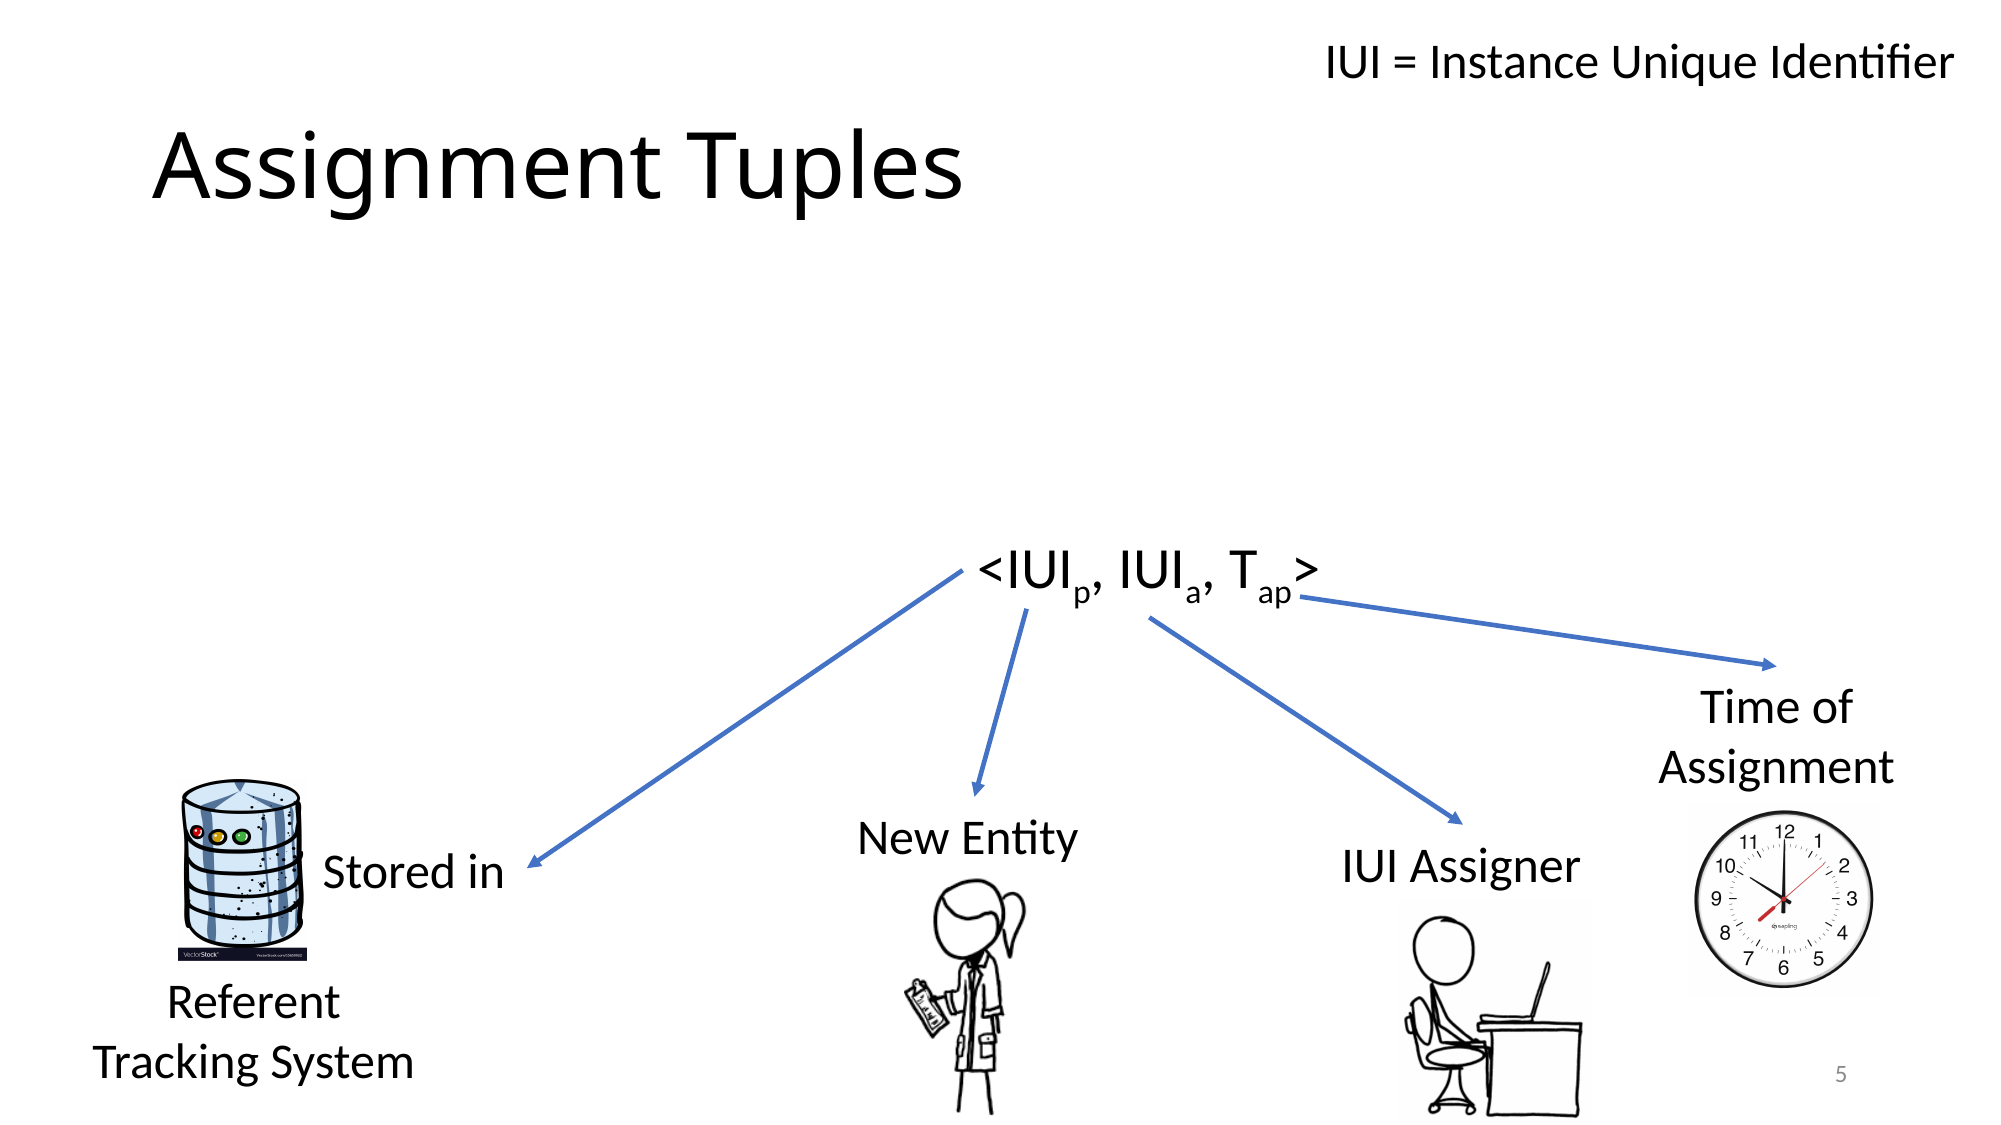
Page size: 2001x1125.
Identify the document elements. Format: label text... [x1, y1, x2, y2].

text_box Referent Tracking System [70, 960, 437, 1096]
title Assignment Tuples [137, 59, 1863, 278]
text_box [1149, 608, 1463, 825]
text_box Time of Assignment [1631, 666, 1922, 802]
text_box <IUIp, IUIa, Tap> [962, 522, 1336, 618]
text_box New Entity [842, 796, 1107, 872]
text_box Stored in [307, 830, 527, 906]
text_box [974, 608, 1027, 797]
picture [1687, 803, 1881, 996]
picture [178, 779, 307, 961]
picture [904, 870, 1062, 1125]
text_box IUI Assigner [1326, 824, 1600, 900]
text_box IUI = Instance Unique Identifier [1309, 21, 1971, 97]
slide_number 5 [1592, 1042, 1863, 1103]
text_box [1299, 596, 1777, 667]
picture [1398, 900, 1592, 1125]
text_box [526, 565, 958, 869]
